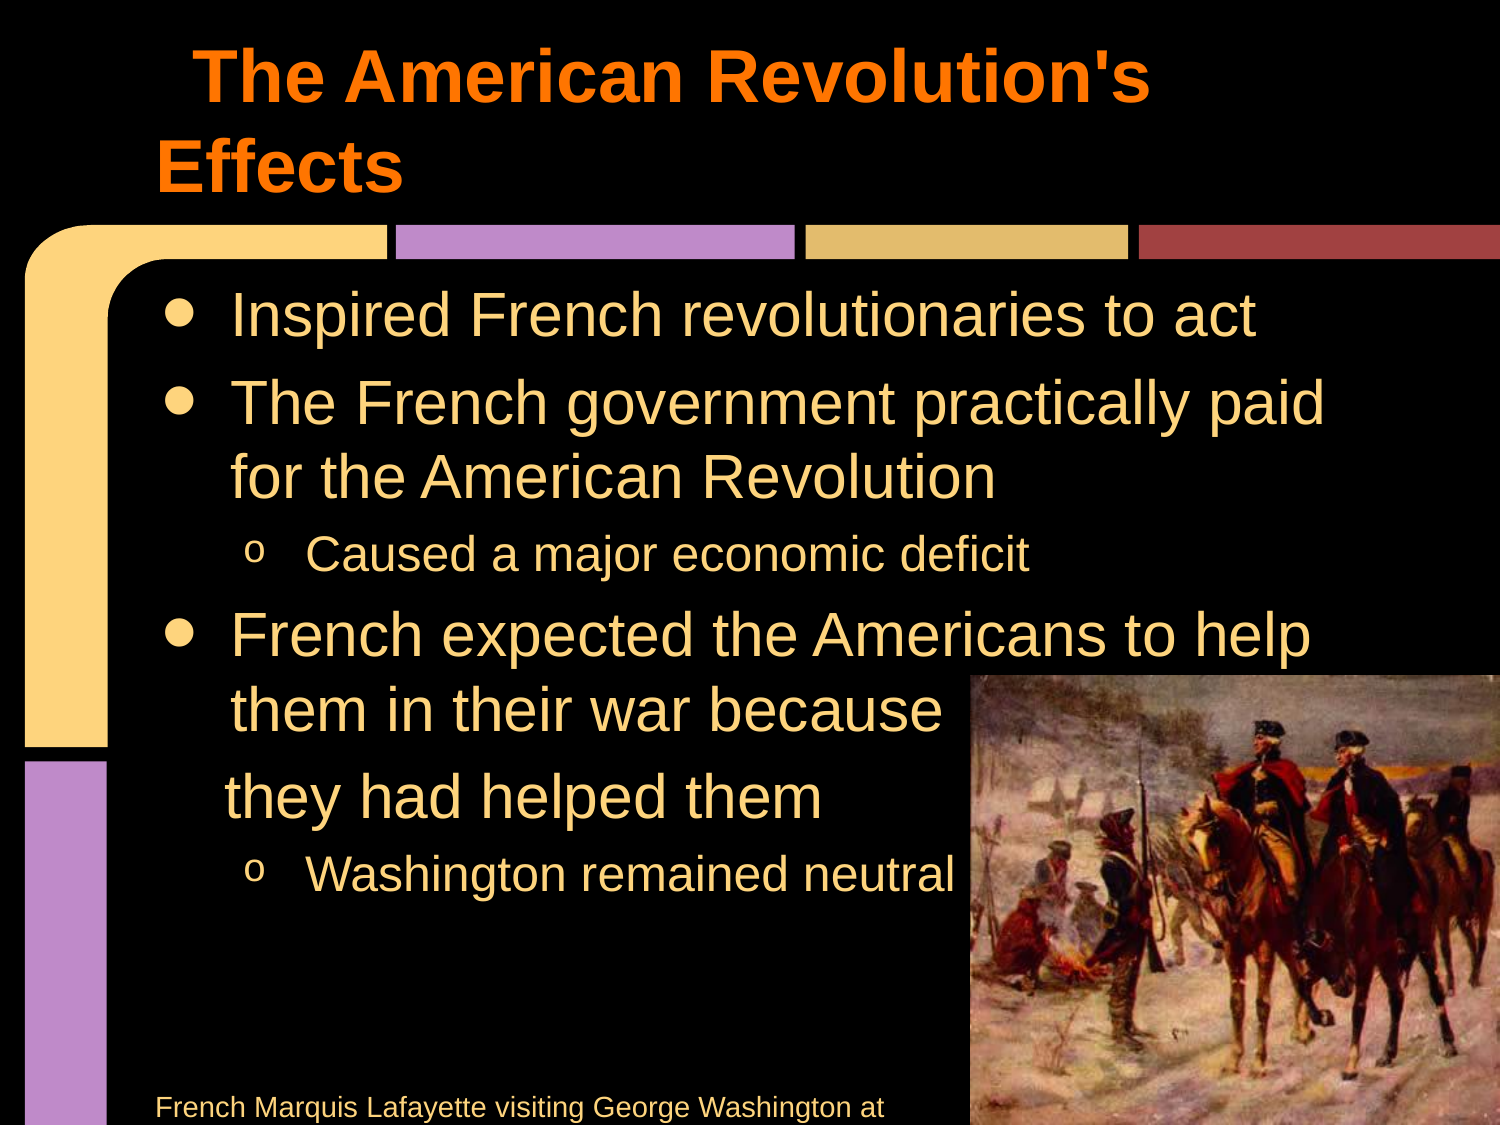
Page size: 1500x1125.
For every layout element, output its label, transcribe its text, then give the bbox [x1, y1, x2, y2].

list Inspired French revolutionaries to act The French government practically paid for the American Revolution Caused a major economic deficit French expected the Americans to help them in their war because they had helped them Washington remained neutral French Marquis Lafayette visiting George Washington at Valley Forge during the American Revolution. [140, 259, 1425, 1125]
title The American Revolution's Effects [140, 5, 1425, 223]
text_box [970, 675, 1500, 1125]
